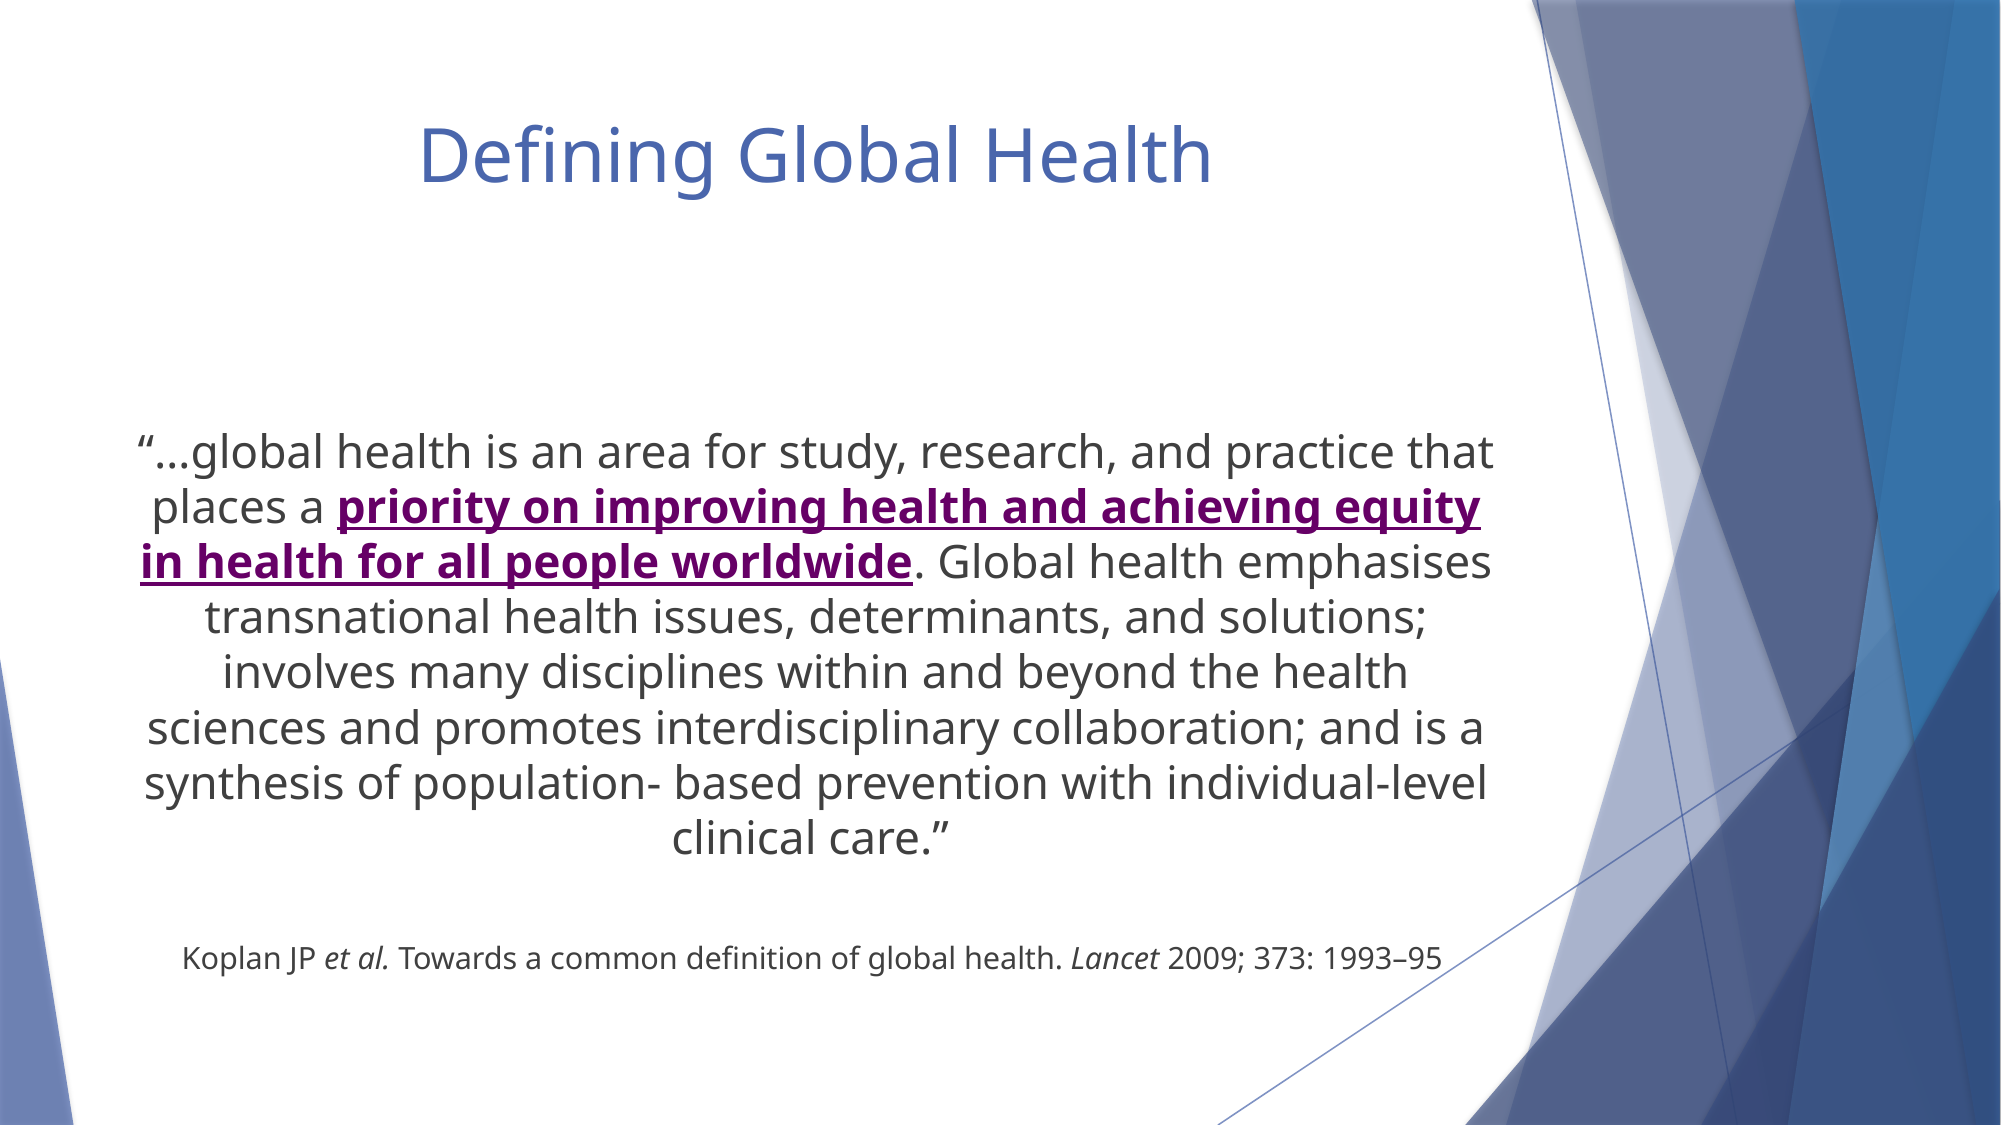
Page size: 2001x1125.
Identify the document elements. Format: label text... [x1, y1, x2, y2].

list “…global health is an area for study, research, and practice that places a priority on improving health and achieving equity in health for all people worldwide. Global health emphasises transnational health issues, determinants, and solutions; involves many disciplines within and beyond the health sciences and promotes interdisciplinary collaboration; and is a synthesis of population- based prevention with individual-level clinical care.” Koplan JP et al. Towards a common definition of global health. Lancet 2009; 373: 1993–95 [111, 354, 1522, 992]
title Defining Global Health [111, 99, 1522, 317]
